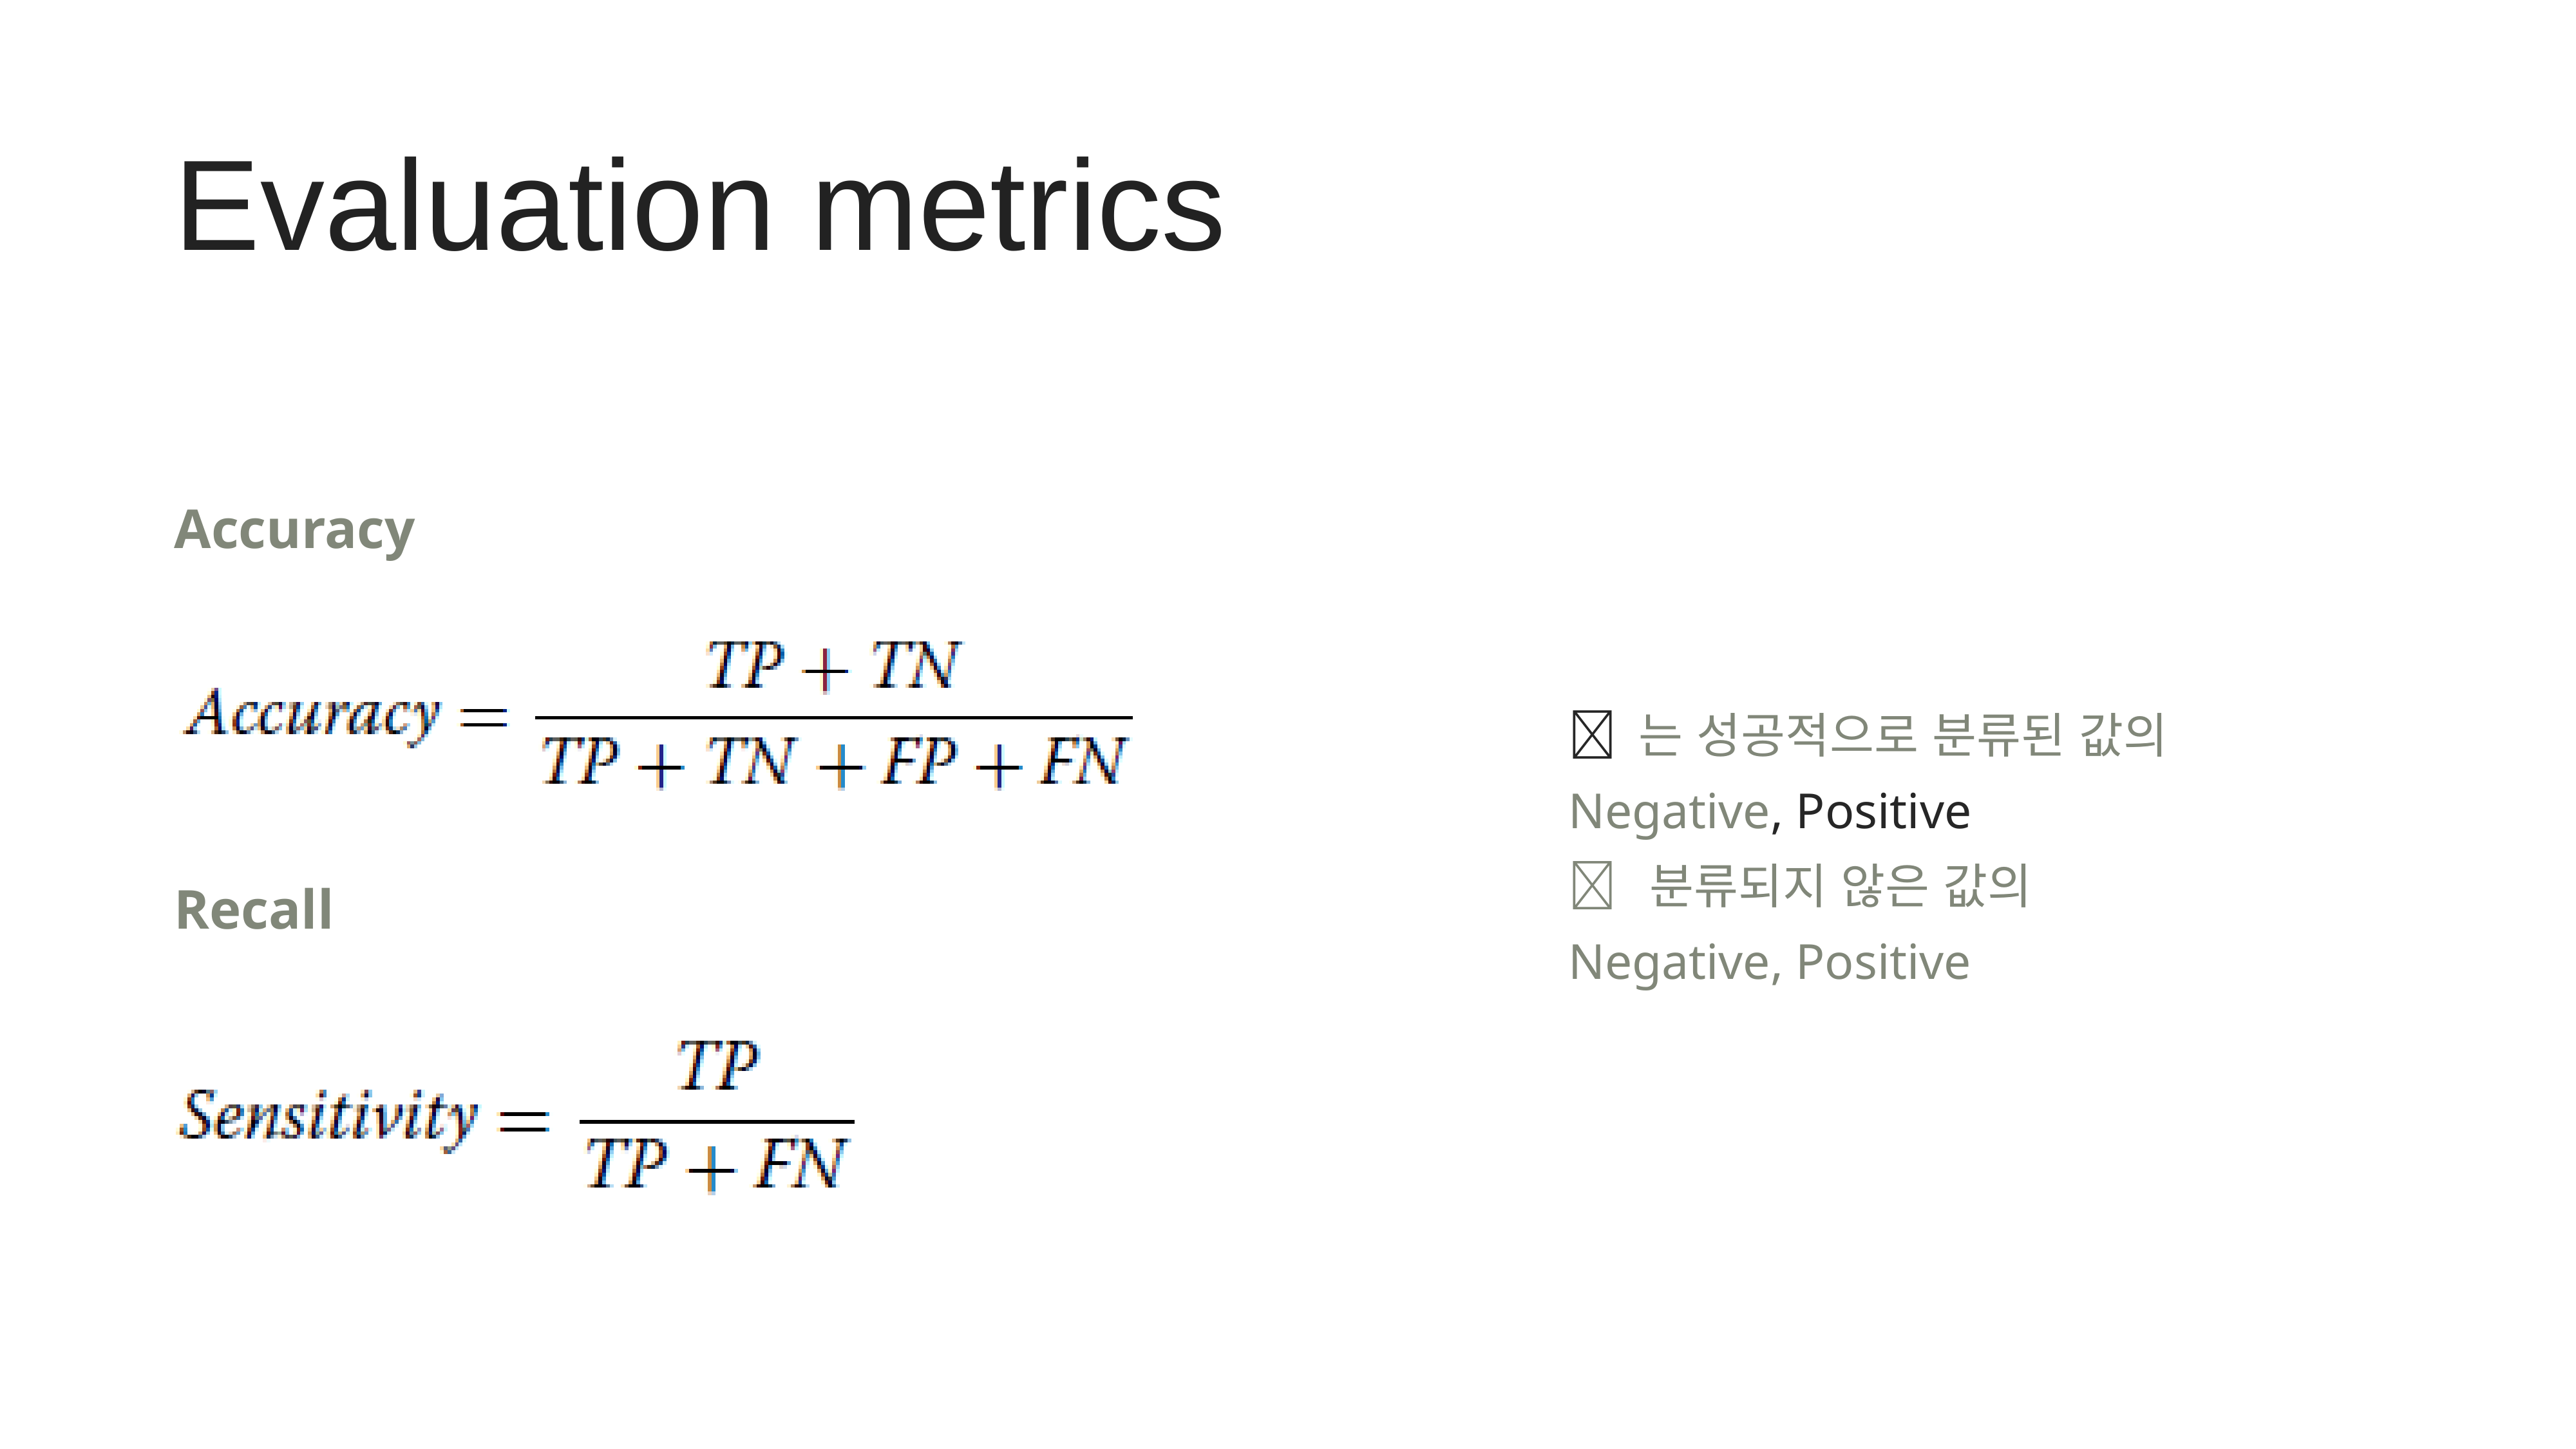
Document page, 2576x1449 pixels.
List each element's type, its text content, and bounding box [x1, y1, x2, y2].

text_box Accuracy [169, 469, 723, 565]
picture [169, 588, 1169, 828]
text_box Recall [169, 851, 723, 945]
picture [169, 996, 878, 1242]
title Evaluation metrics [169, 115, 1323, 317]
